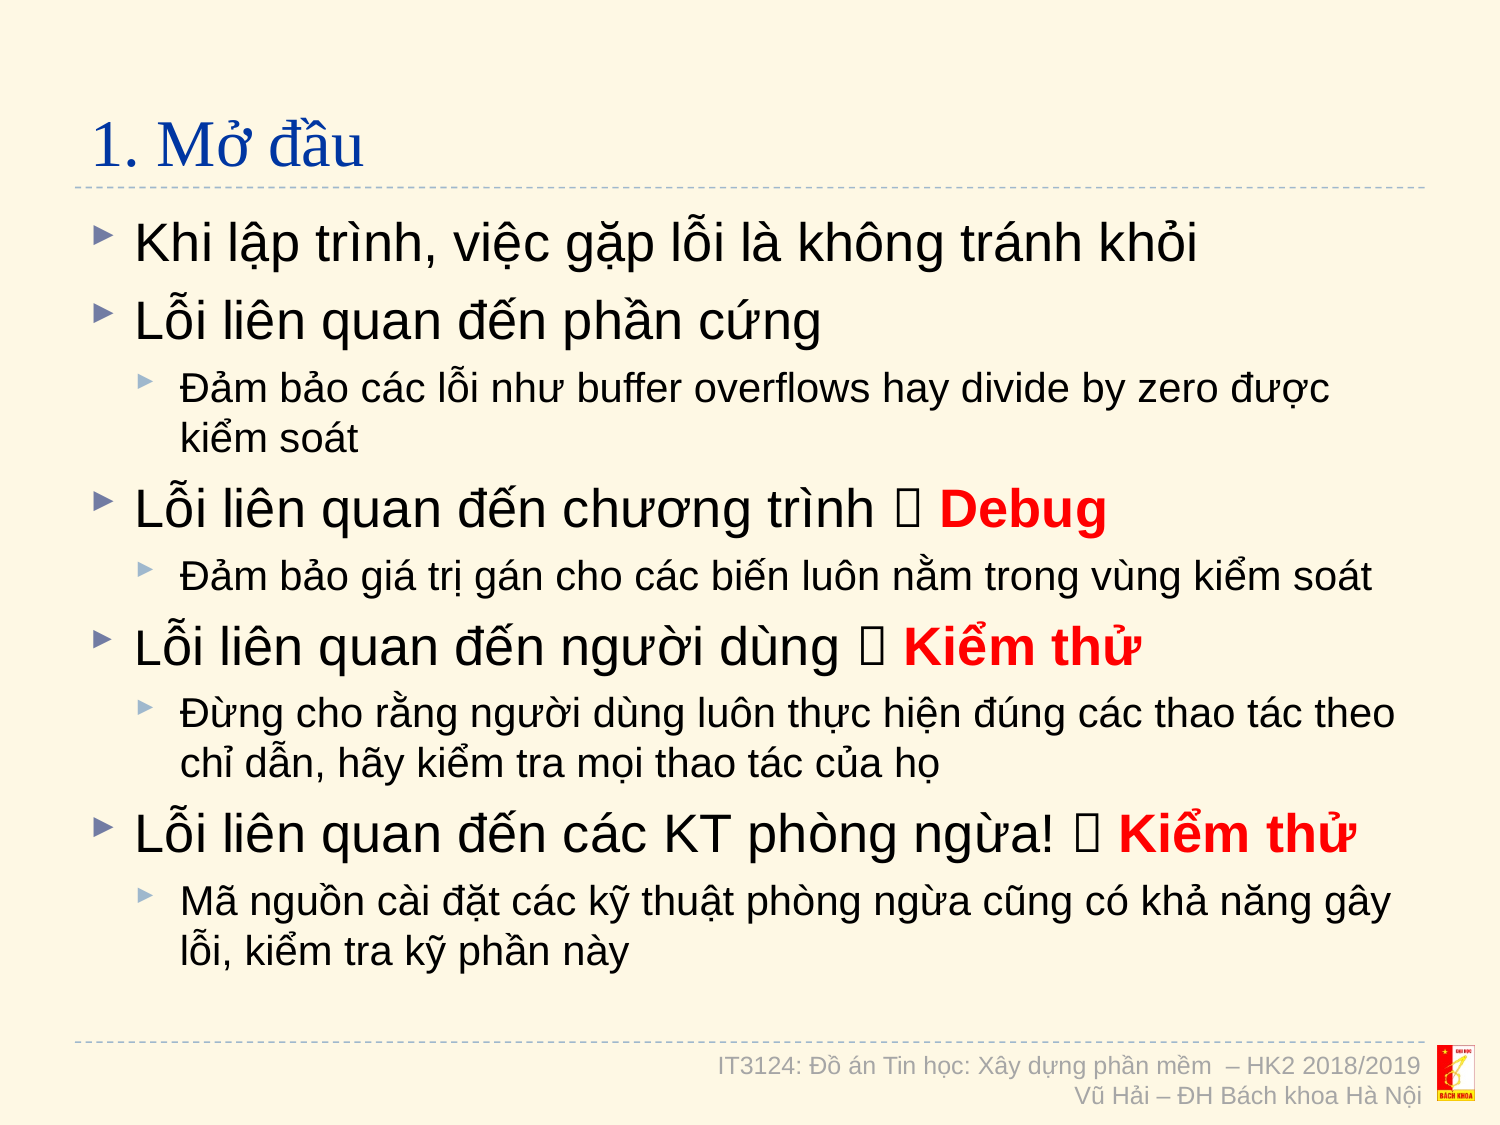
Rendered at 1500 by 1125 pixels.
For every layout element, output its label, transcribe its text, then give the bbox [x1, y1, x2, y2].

list Khi lập trình, việc gặp lỗi là không tránh khỏi Lỗi liên quan đến phần cứng Đảm bảo các lỗi như buffer overflows hay divide by zero được kiểm soát Lỗi liên quan đến chương trình  Debug Đảm bảo giá trị gán cho các biến luôn nằm trong vùng kiểm soát Lỗi liên quan đến người dùng  Kiểm thử Đừng cho rằng người dùng luôn thực hiện đúng các thao tác theo chỉ dẫn, hãy kiểm tra mọi thao tác của họ Lỗi liên quan đến các KT phòng ngừa!  Kiểm thử Mã nguồn cài đặt các kỹ thuật phòng ngừa cũng có khả năng gây lỗi, kiểm tra kỹ phần này [74, 199, 1426, 1011]
picture [1437, 1045, 1475, 1101]
title 1. Mở đầu [74, 24, 1426, 188]
